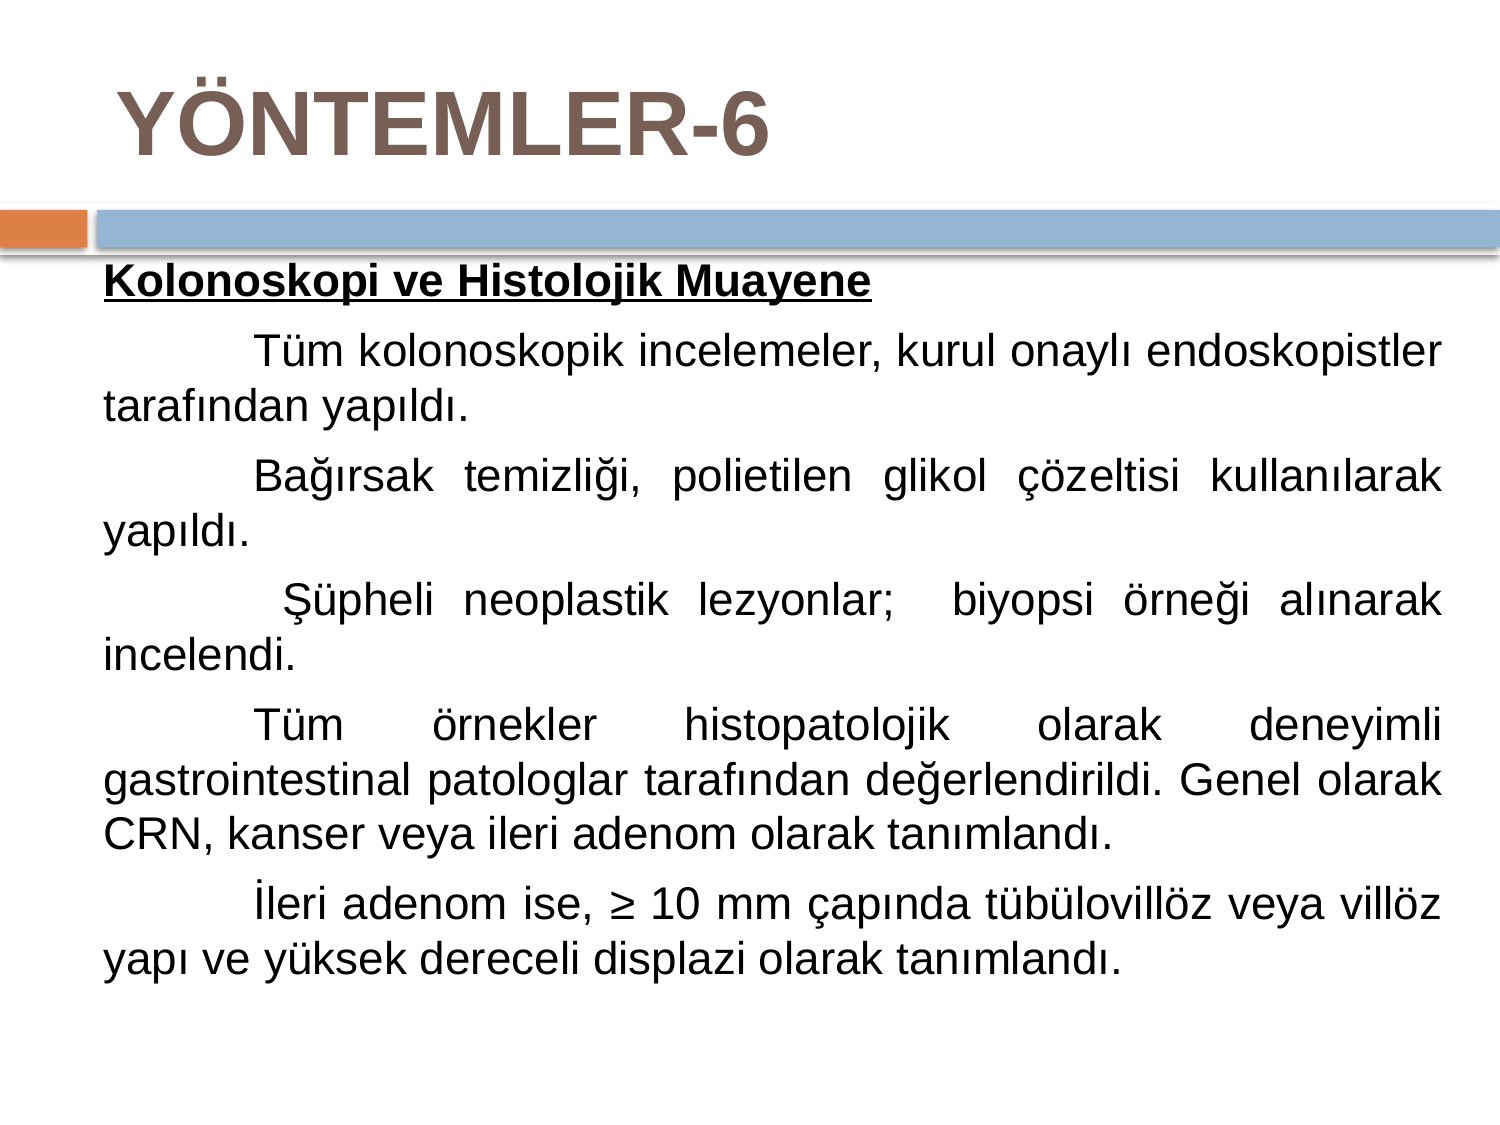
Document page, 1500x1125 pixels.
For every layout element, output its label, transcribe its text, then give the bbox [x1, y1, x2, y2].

list Kolonoskopi ve Histolojik Muayene Tüm kolonoskopik incelemeler, kurul onaylı endoskopistler tarafından yapıldı. Bağırsak temizliği, polietilen glikol çözeltisi kullanılarak yapıldı. Şüpheli neoplastik lezyonlar; biyopsi örneği alınarak incelendi. Tüm örnekler histopatolojik olarak deneyimli gastrointestinal patologlar tarafından değerlendirildi. Genel olarak CRN, kanser veya ileri adenom olarak tanımlandı. İleri adenom ise, ≥ 10 mm çapında tübülovillöz veya villöz yapı ve yüksek dereceli displazi olarak tanımlandı. [88, 243, 1459, 1107]
title YÖNTEMLER-6 [100, 37, 1439, 201]
